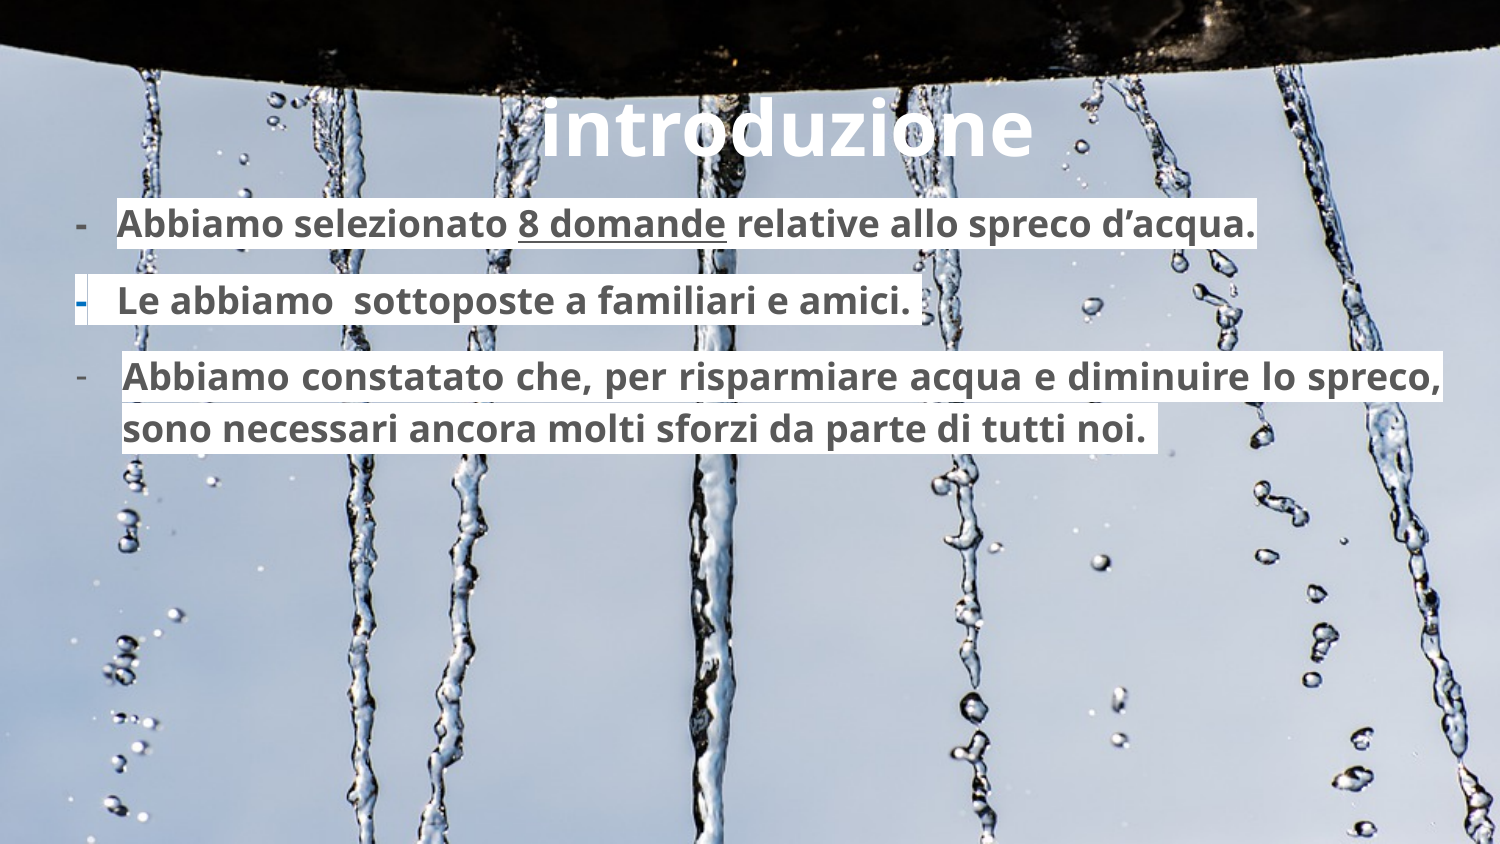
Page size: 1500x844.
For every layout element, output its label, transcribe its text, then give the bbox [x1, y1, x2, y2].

picture [0, 0, 1500, 844]
list - Abbiamo selezionato 8 domande relative allo spreco d’acqua. - Le abbiamo sottoposte a familiari e amici. Abbiamo constatato che, per risparmiare acqua e diminuire lo spreco, sono necessari ancora molti sforzi da parte di tutti noi. [60, 178, 1459, 739]
title introduzione [69, 63, 1468, 158]
